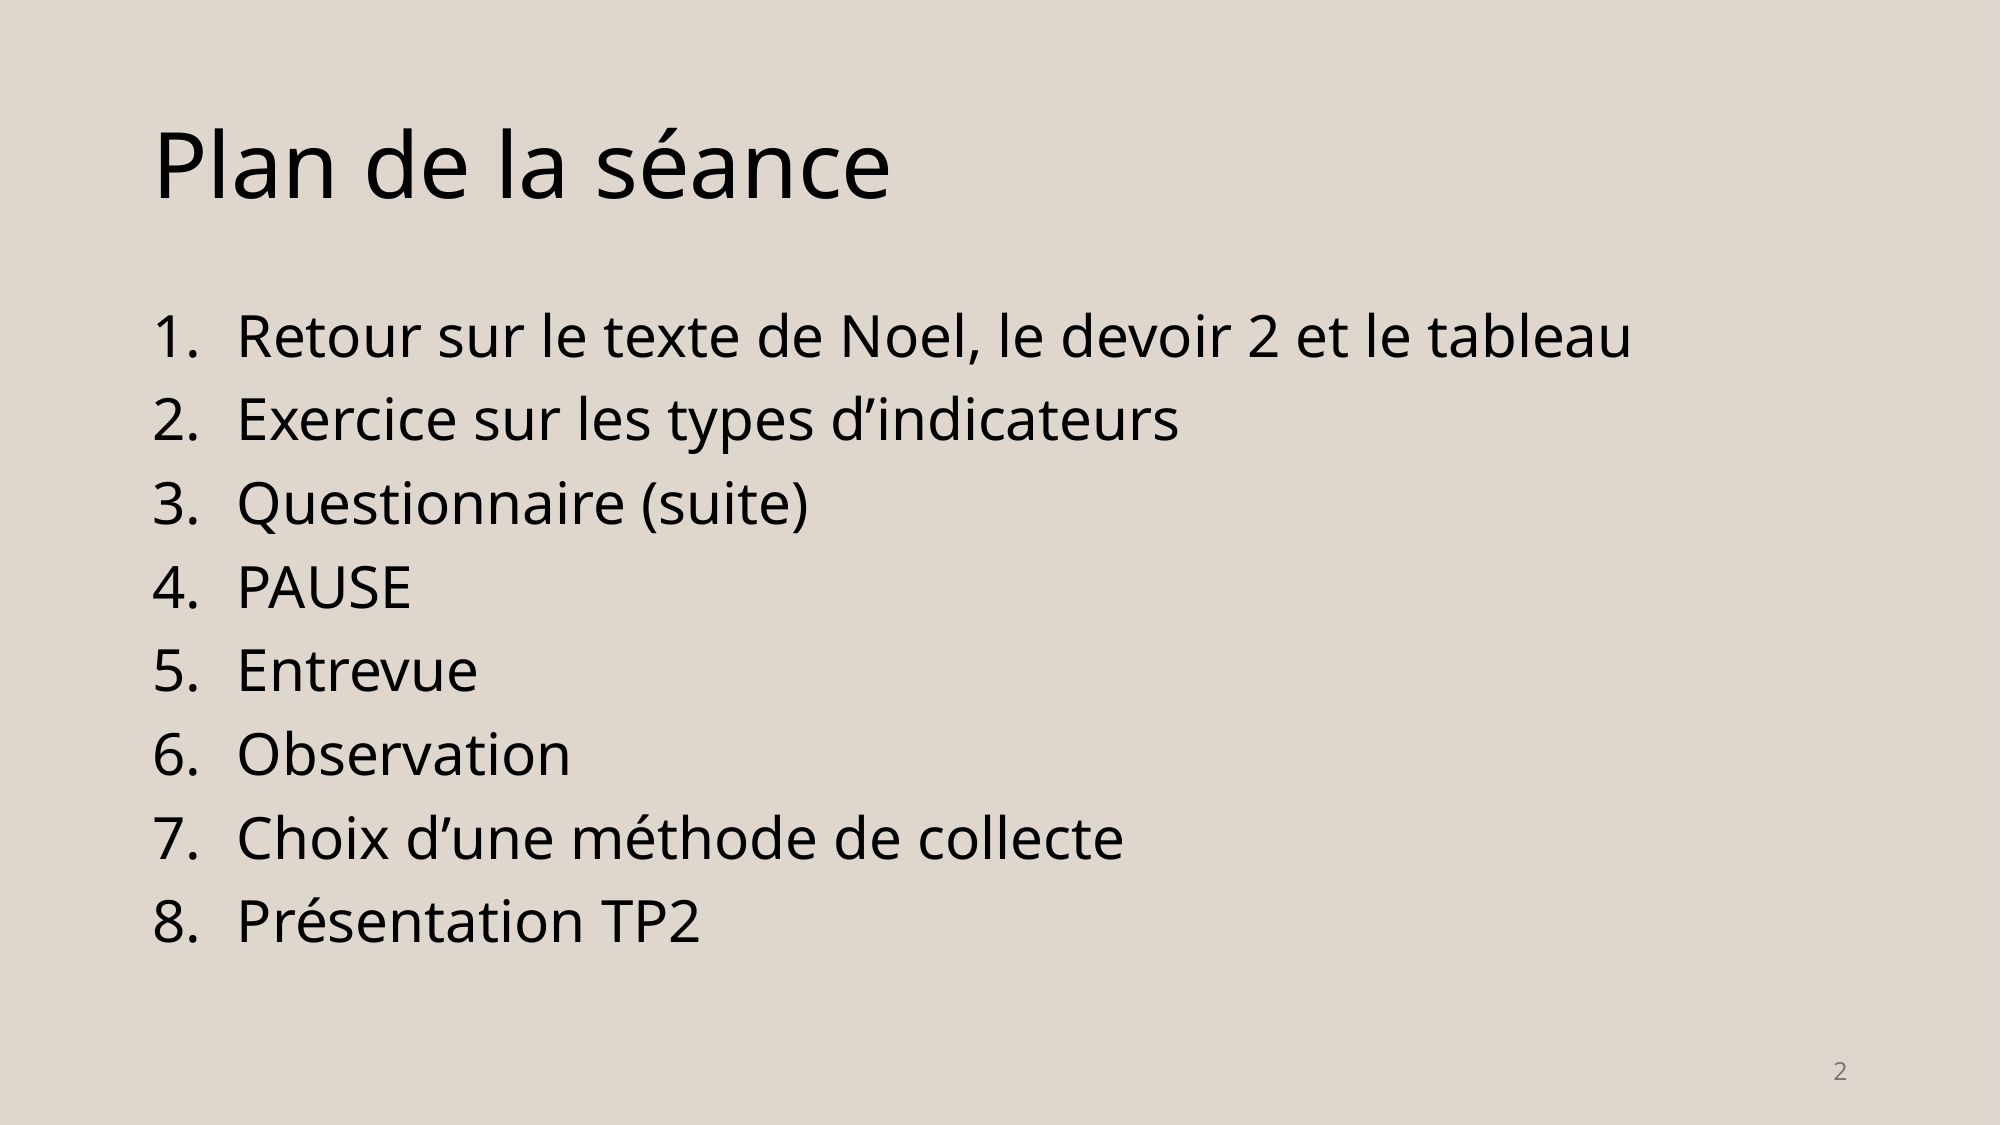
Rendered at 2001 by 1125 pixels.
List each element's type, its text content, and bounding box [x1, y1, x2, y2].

list Retour sur le texte de Noel, le devoir 2 et le tableau Exercice sur les types d’indicateurs Questionnaire (suite) PAUSE Entrevue Observation Choix d’une méthode de collecte Présentation TP2 [137, 299, 1863, 1014]
title Plan de la séance [137, 59, 1863, 278]
slide_number 2 [1412, 1042, 1863, 1103]
